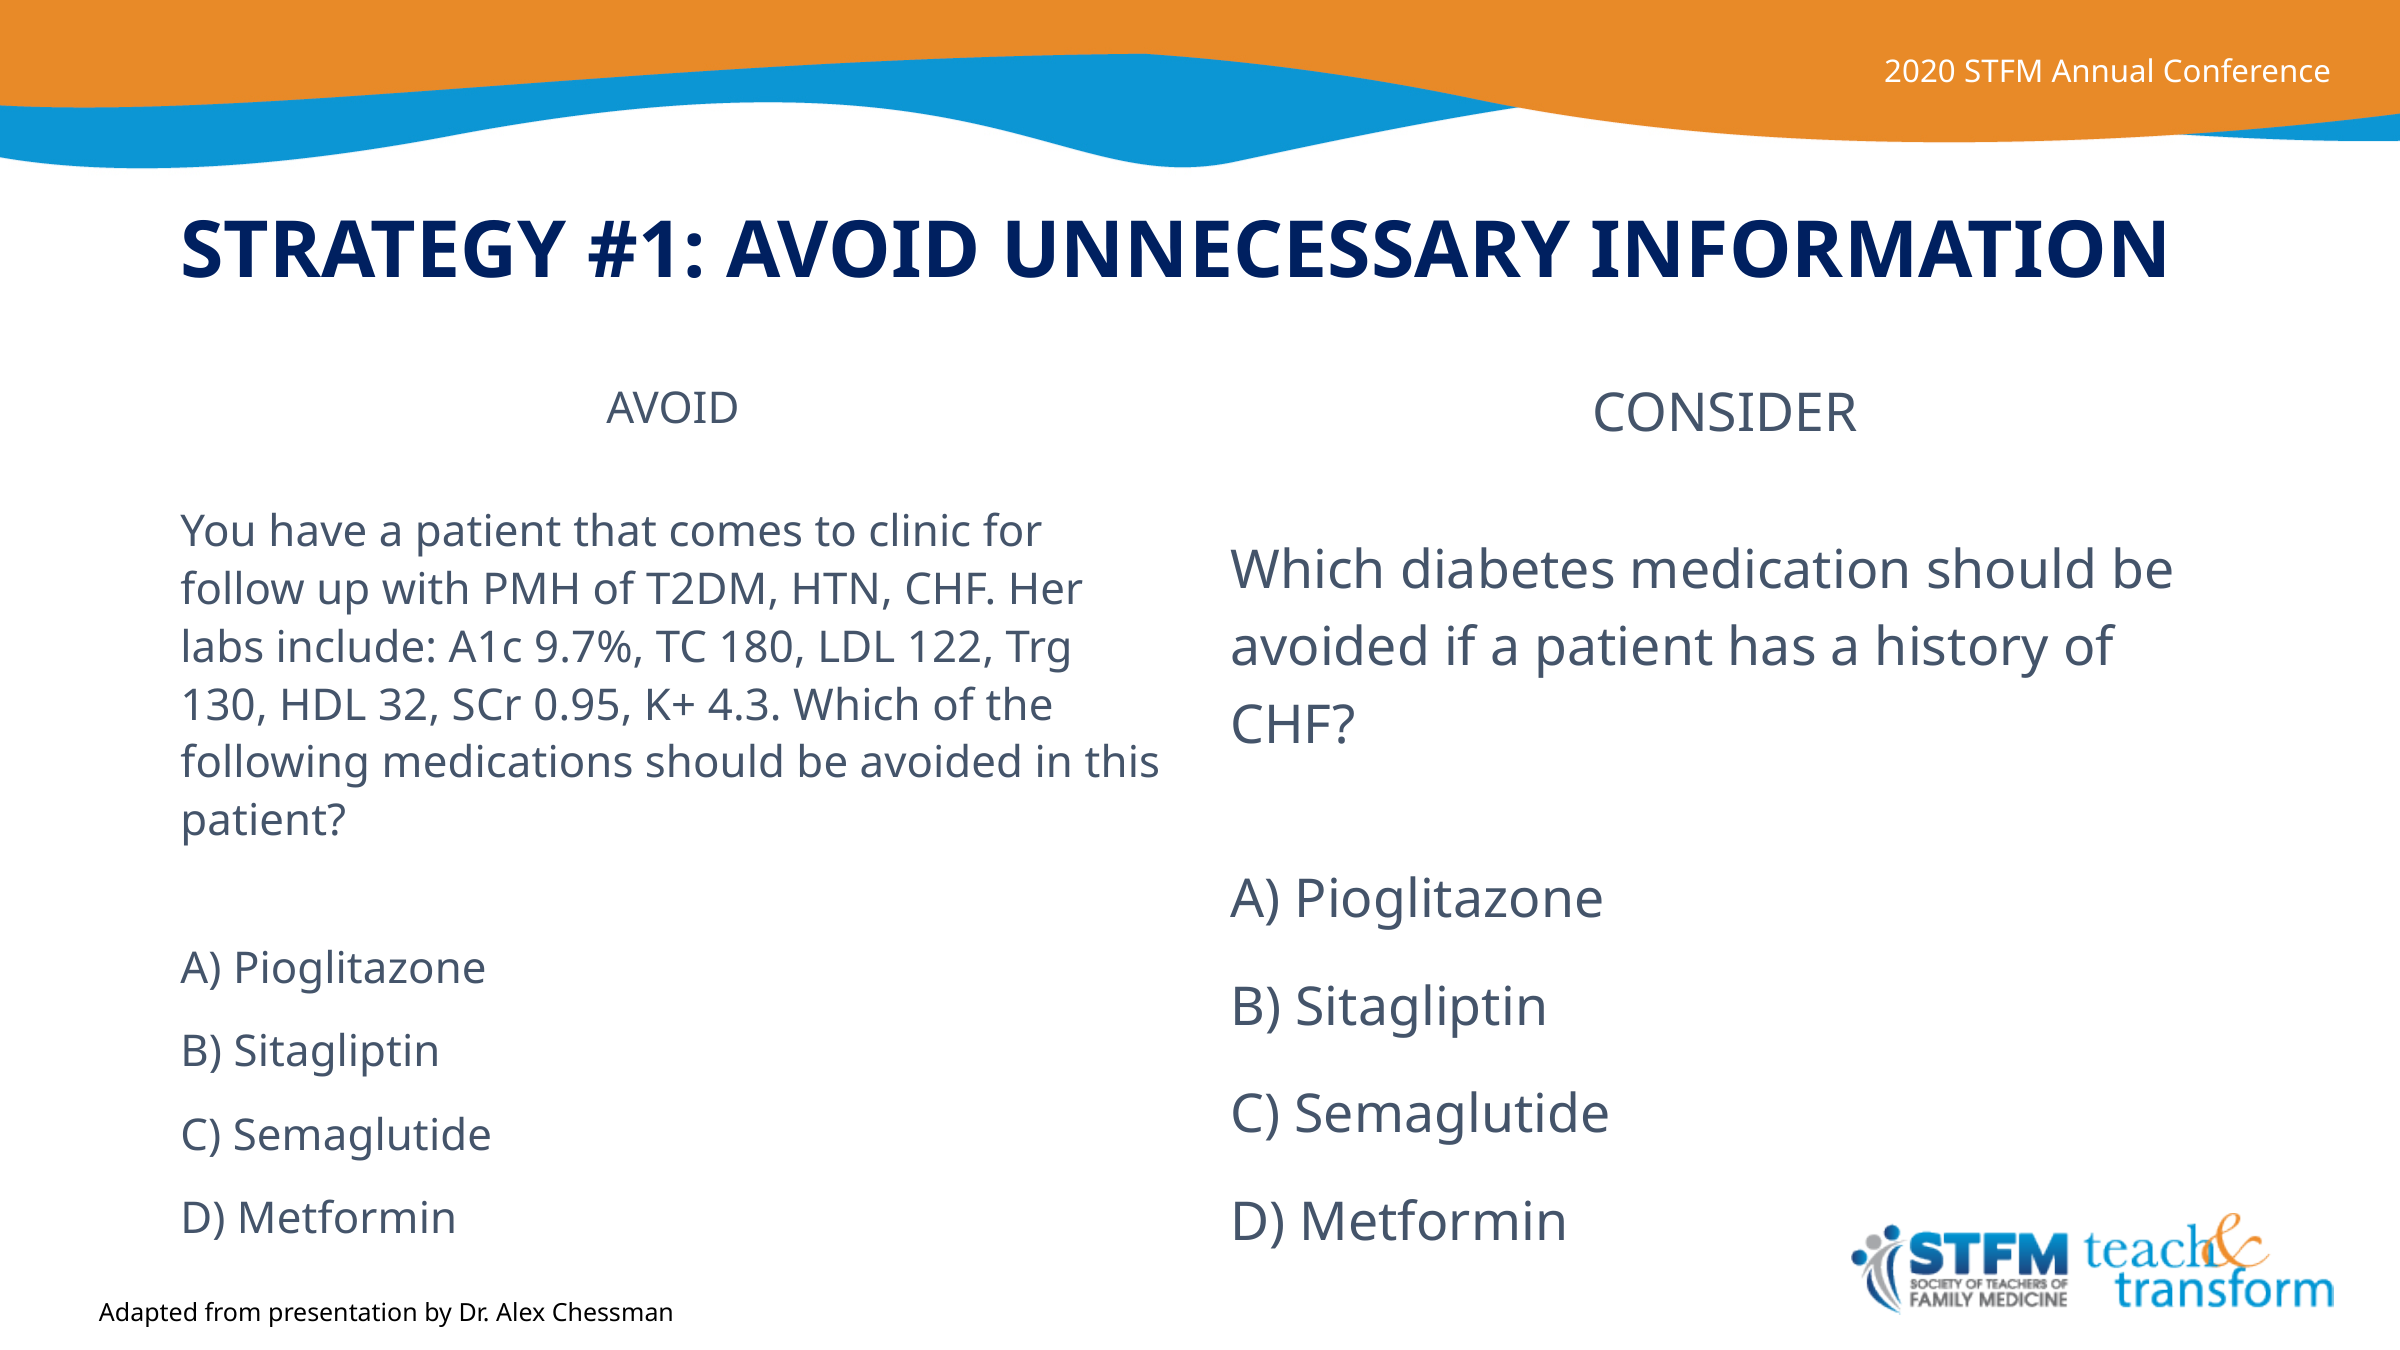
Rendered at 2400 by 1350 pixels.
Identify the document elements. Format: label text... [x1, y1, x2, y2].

list AVOID You have a patient that comes to clinic for follow up with PMH of T2DM, HTN, CHF. Her labs include: A1c 9.7%, TC 180, LDL 122, Trg 130, HDL 32, SCr 0.95, K+ 4.3. Which of the following medications should be avoided in this patient? A) Pioglitazone B) Sitagliptin C) Semaglutide D) Metformin [165, 378, 1181, 1261]
picture [0, 0, 2400, 1350]
list CONSIDER Which diabetes medication should be avoided if a patient has a history of CHF? A) Pioglitazone B) Sitagliptin C) Semaglutide D) Metformin [1215, 378, 2236, 1261]
title Strategy #1: Avoid Unnecessary information [165, 170, 2236, 333]
text_box Adapted from presentation by Dr. Alex Chessman [84, 1289, 758, 1334]
